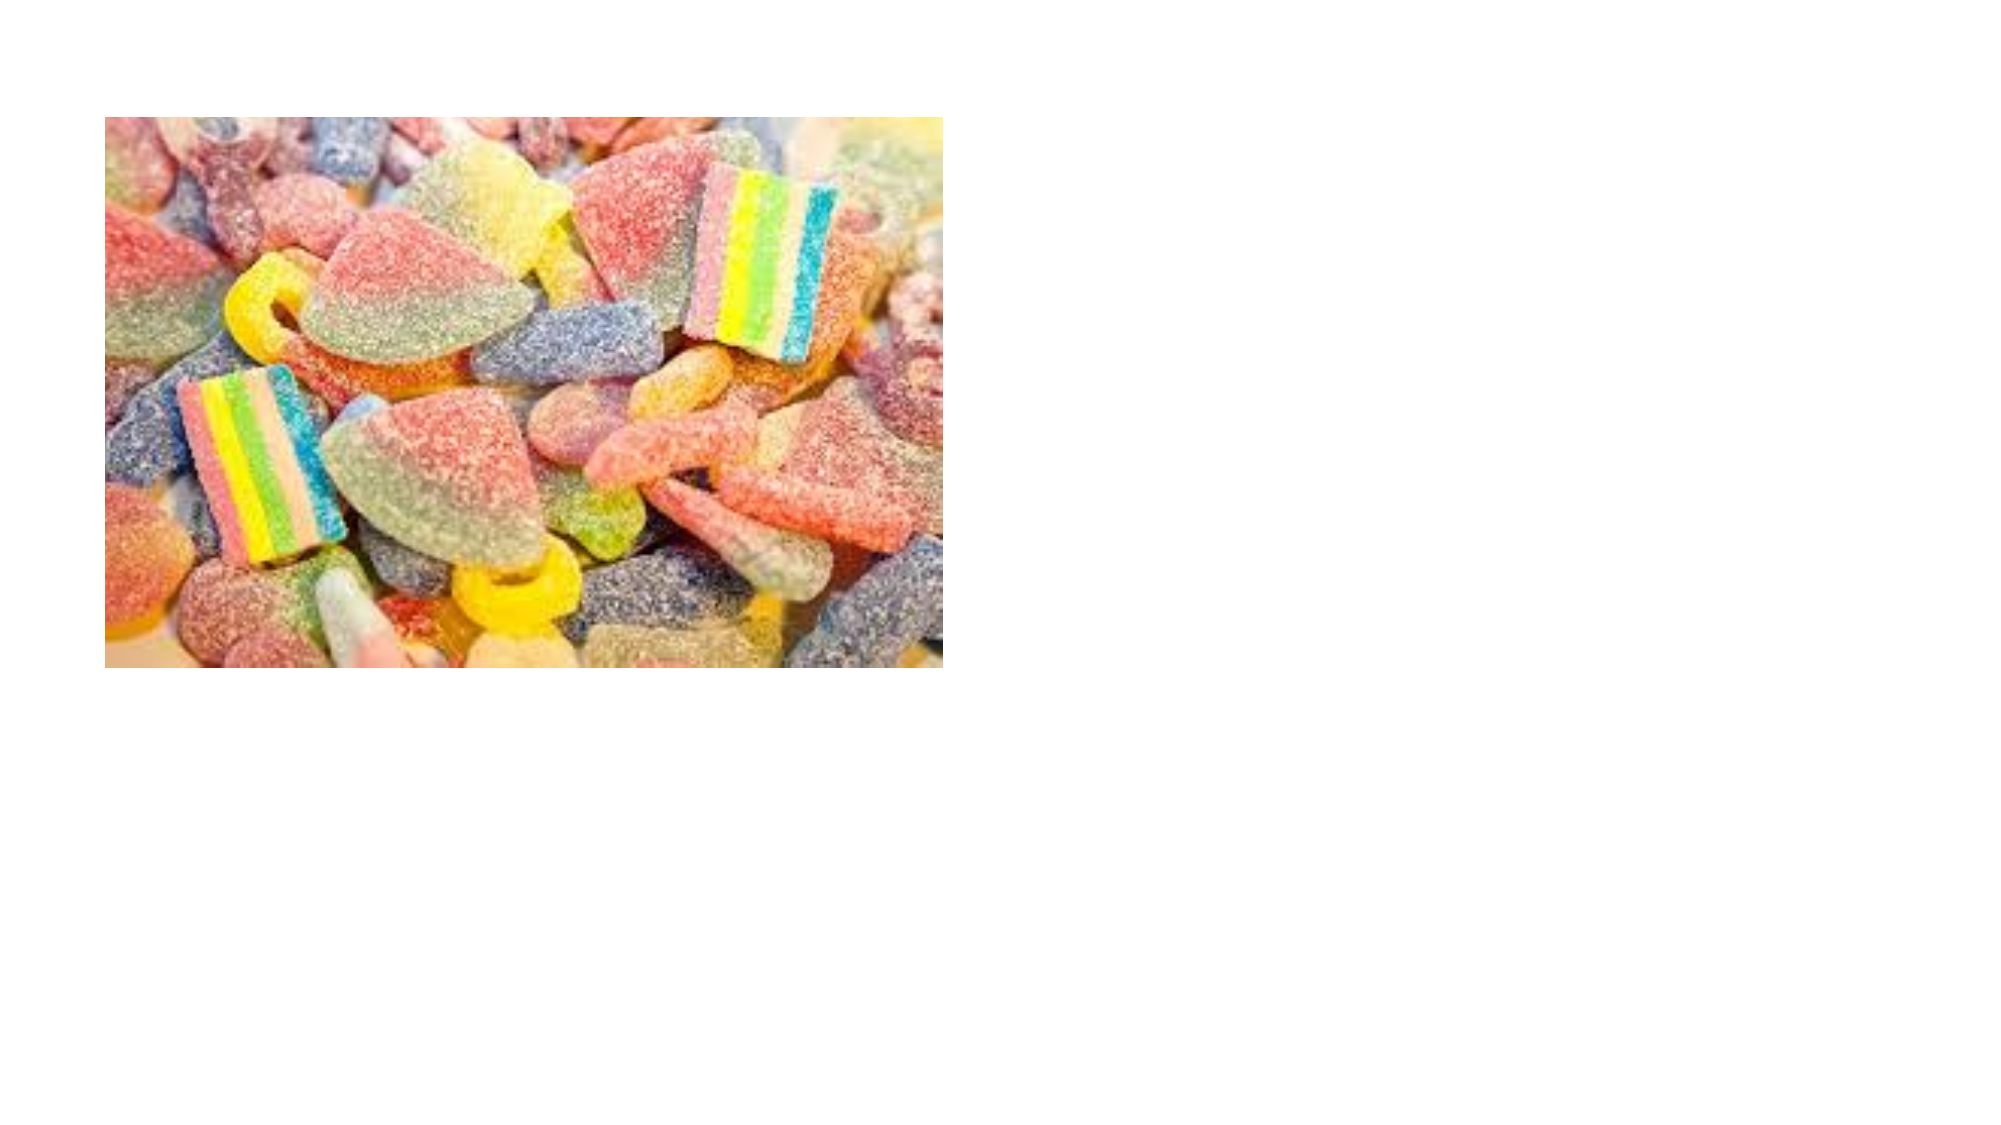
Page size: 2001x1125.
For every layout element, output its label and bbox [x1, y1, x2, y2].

picture [105, 117, 943, 668]
